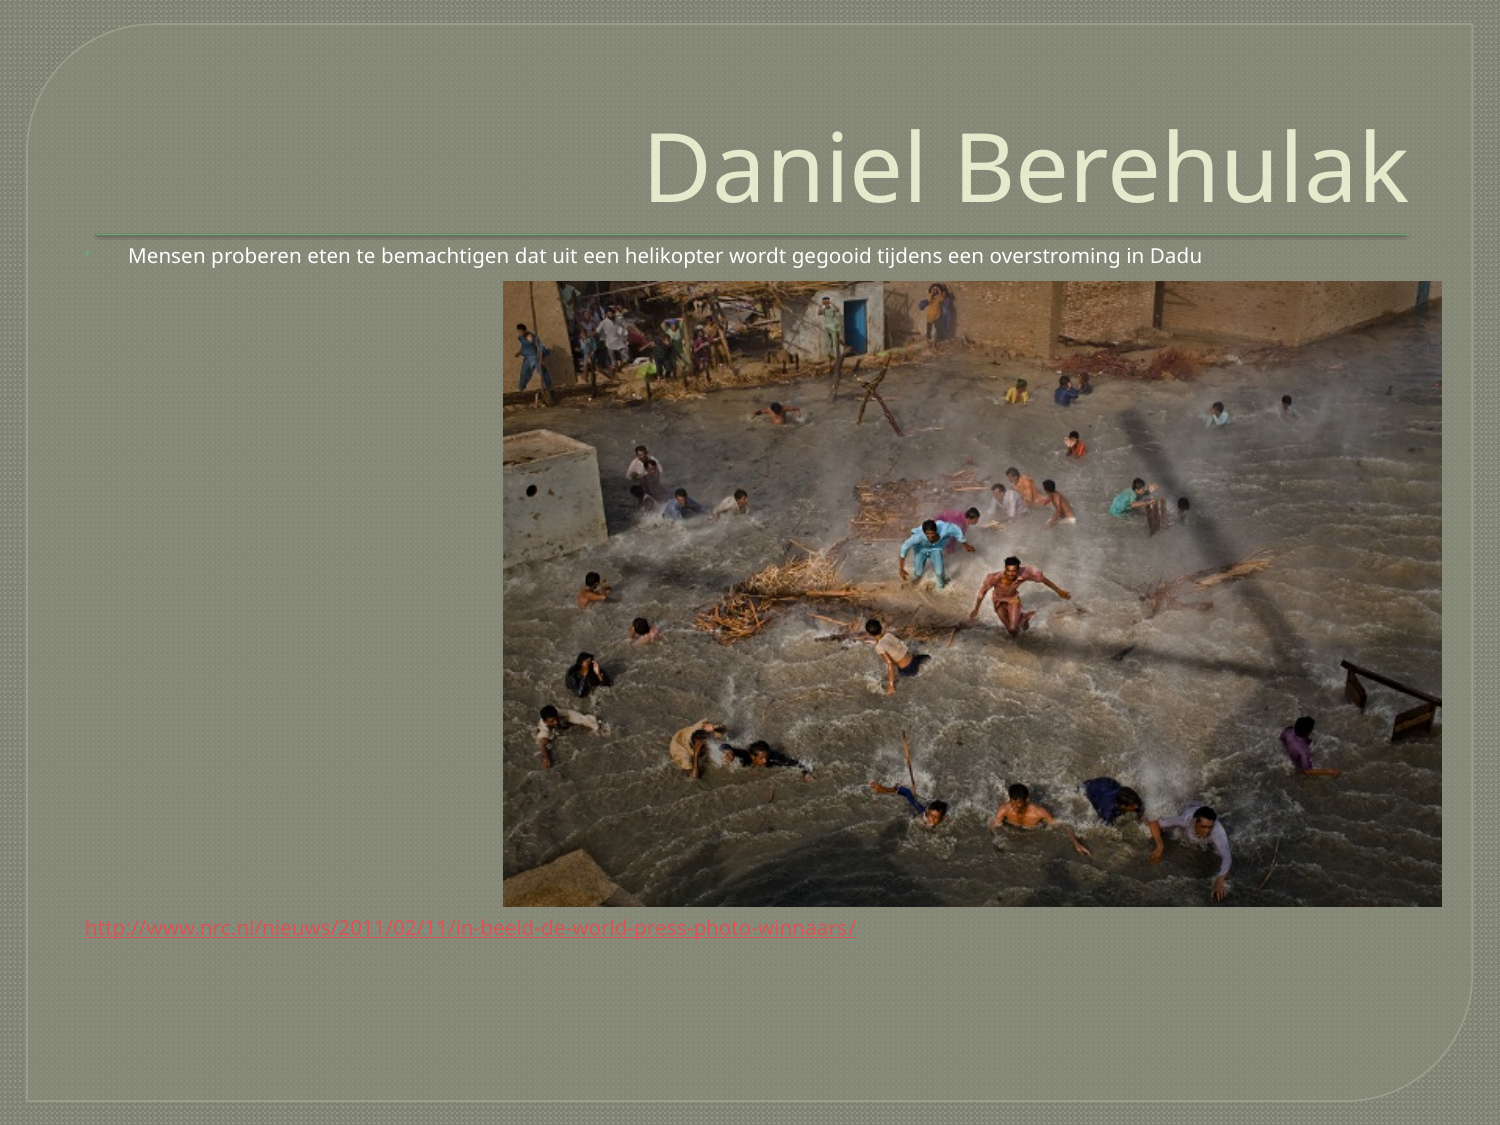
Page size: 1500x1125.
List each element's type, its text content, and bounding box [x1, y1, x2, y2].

list Mensen proberen eten te bemachtigen dat uit een helikopter wordt gegooid tijdens een overstroming in Dadu http://www.nrc.nl/nieuws/2011/02/11/in-beeld-de-world-press-photo-winnaars/ [70, 210, 1421, 954]
picture [503, 280, 1442, 907]
title Daniel Berehulak [75, 41, 1425, 230]
